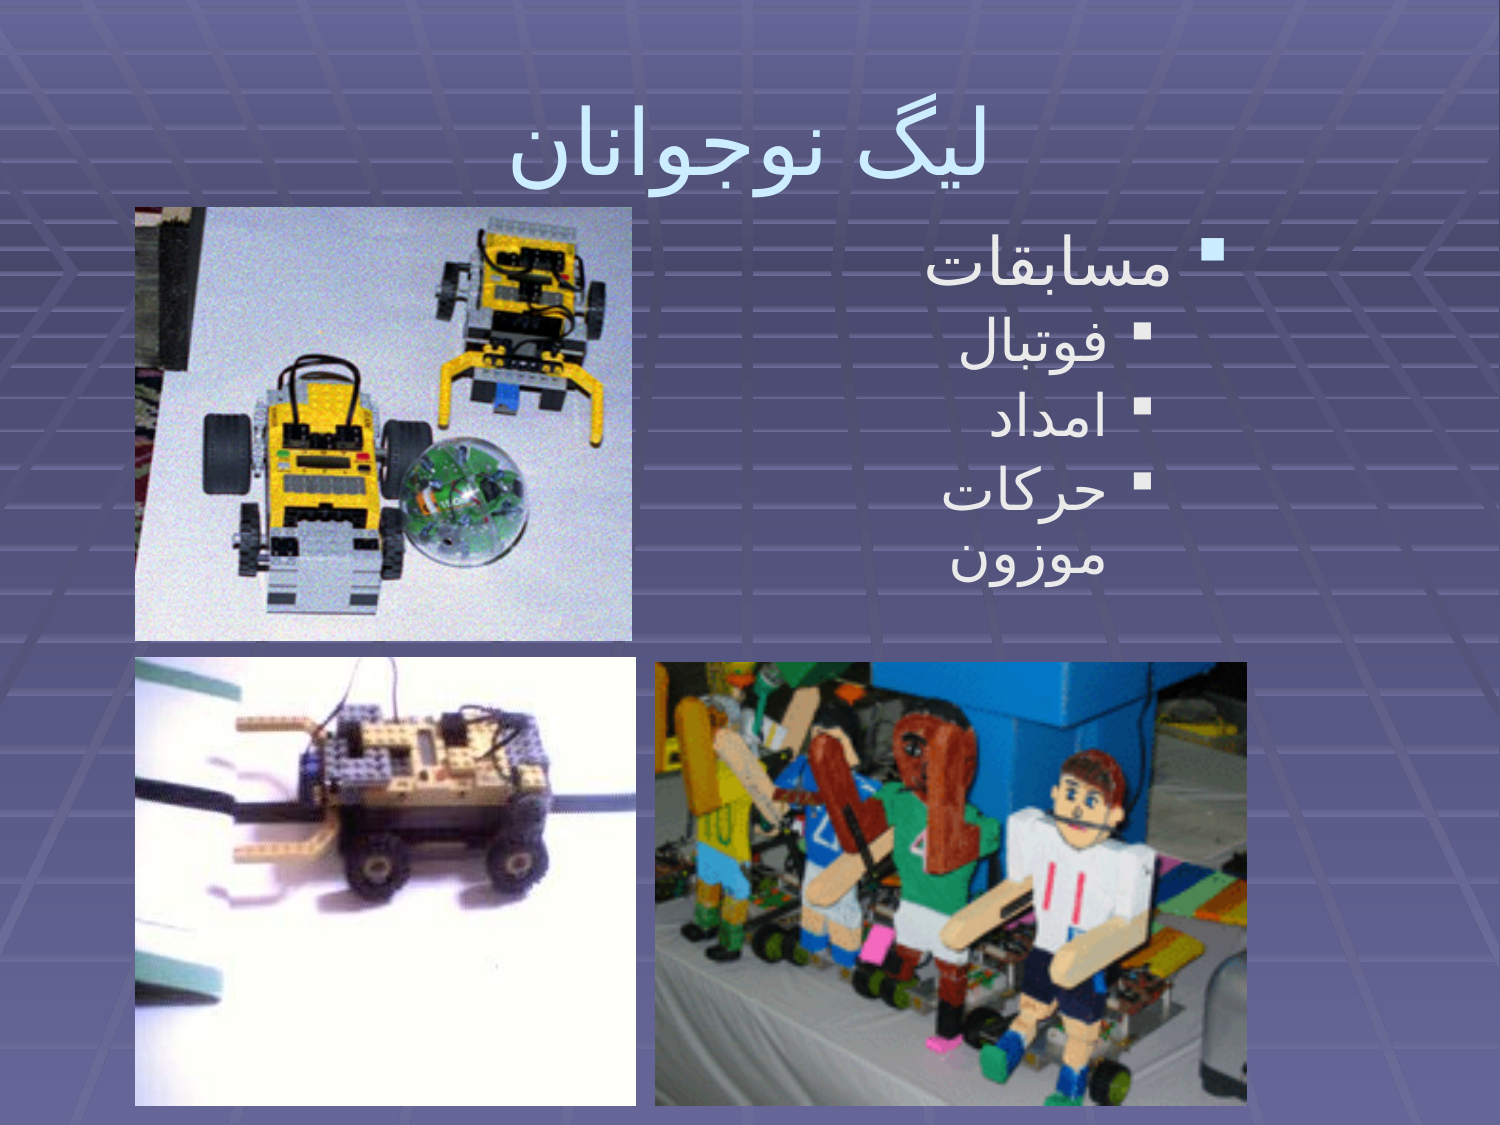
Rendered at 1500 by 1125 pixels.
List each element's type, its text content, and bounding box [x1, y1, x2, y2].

picture [655, 662, 1247, 1107]
picture [135, 207, 632, 642]
title ليگ نوجوانان [74, 44, 1425, 233]
picture [135, 656, 636, 1107]
list مسابقات فوتبال امداد حرکات موزون [820, 220, 1247, 563]
